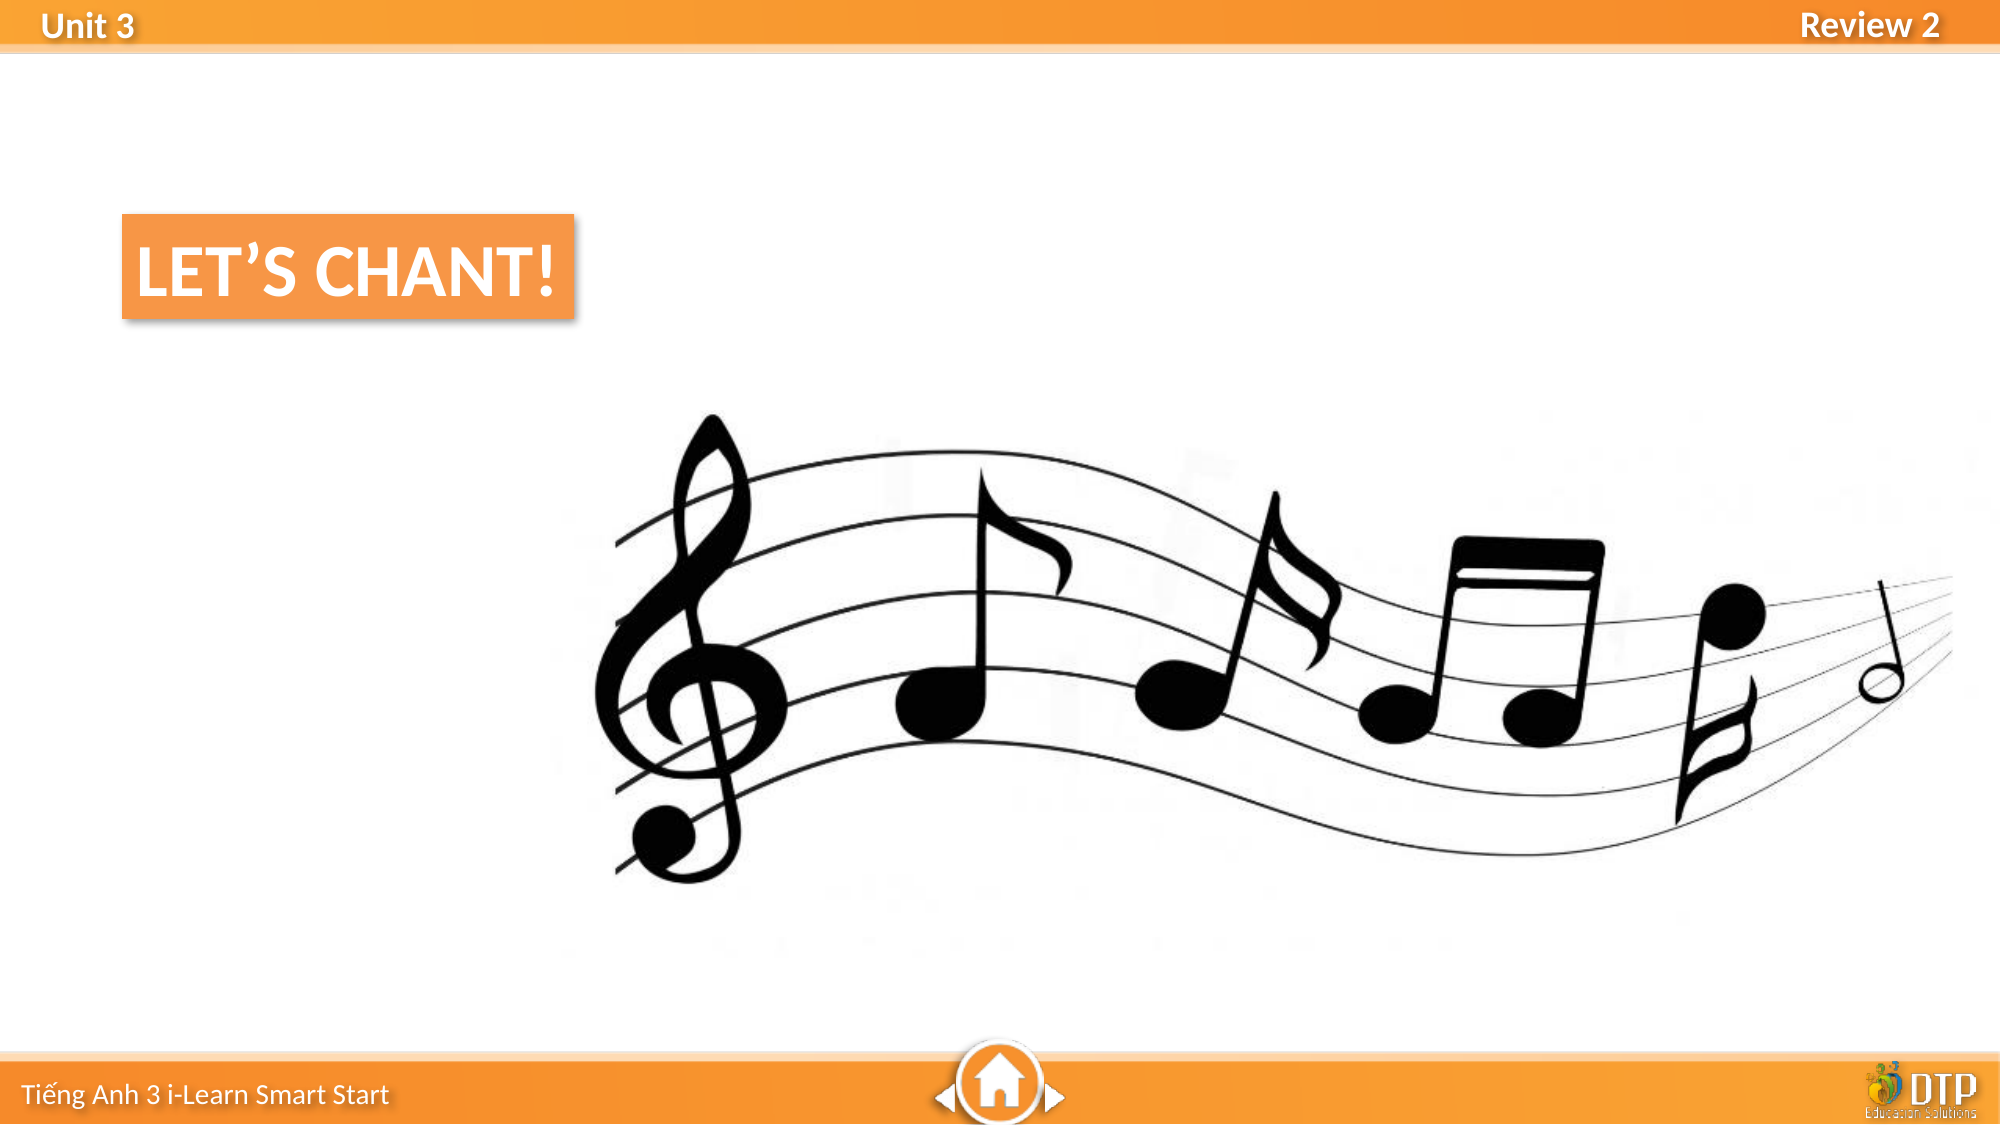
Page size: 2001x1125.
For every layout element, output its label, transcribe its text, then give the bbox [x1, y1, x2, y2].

text_box LET’S CHANT! [120, 212, 576, 321]
picture [0, 0, 2000, 1125]
